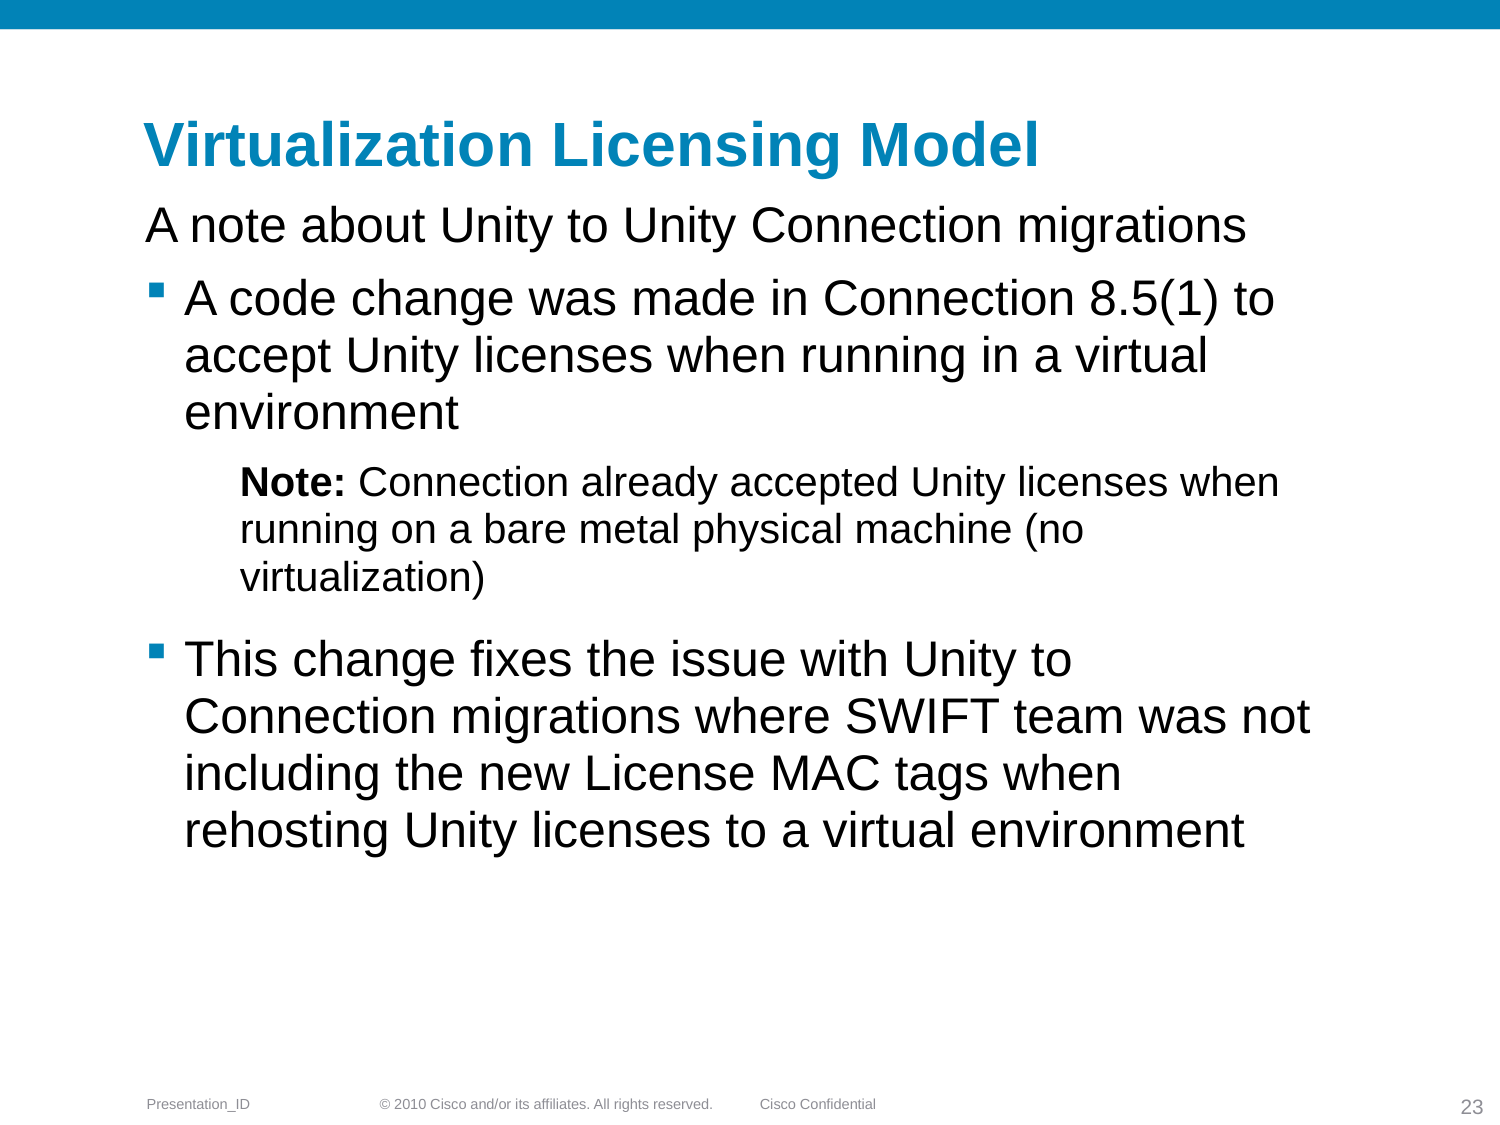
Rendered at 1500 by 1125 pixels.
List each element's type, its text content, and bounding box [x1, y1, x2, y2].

list A code change was made in Connection 8.5(1) to accept Unity licenses when running in a virtual environment Note: Connection already accepted Unity licenses when running on a bare metal physical machine (no virtualization) This change fixes the issue with Unity to Connection migrations where SWIFT team was not including the new License MAC tags when rehosting Unity licenses to a virtual environment [130, 262, 1350, 1005]
list A note about Unity to Unity Connection migrations [130, 194, 1350, 258]
title Virtualization Licensing Model [130, 50, 1350, 188]
